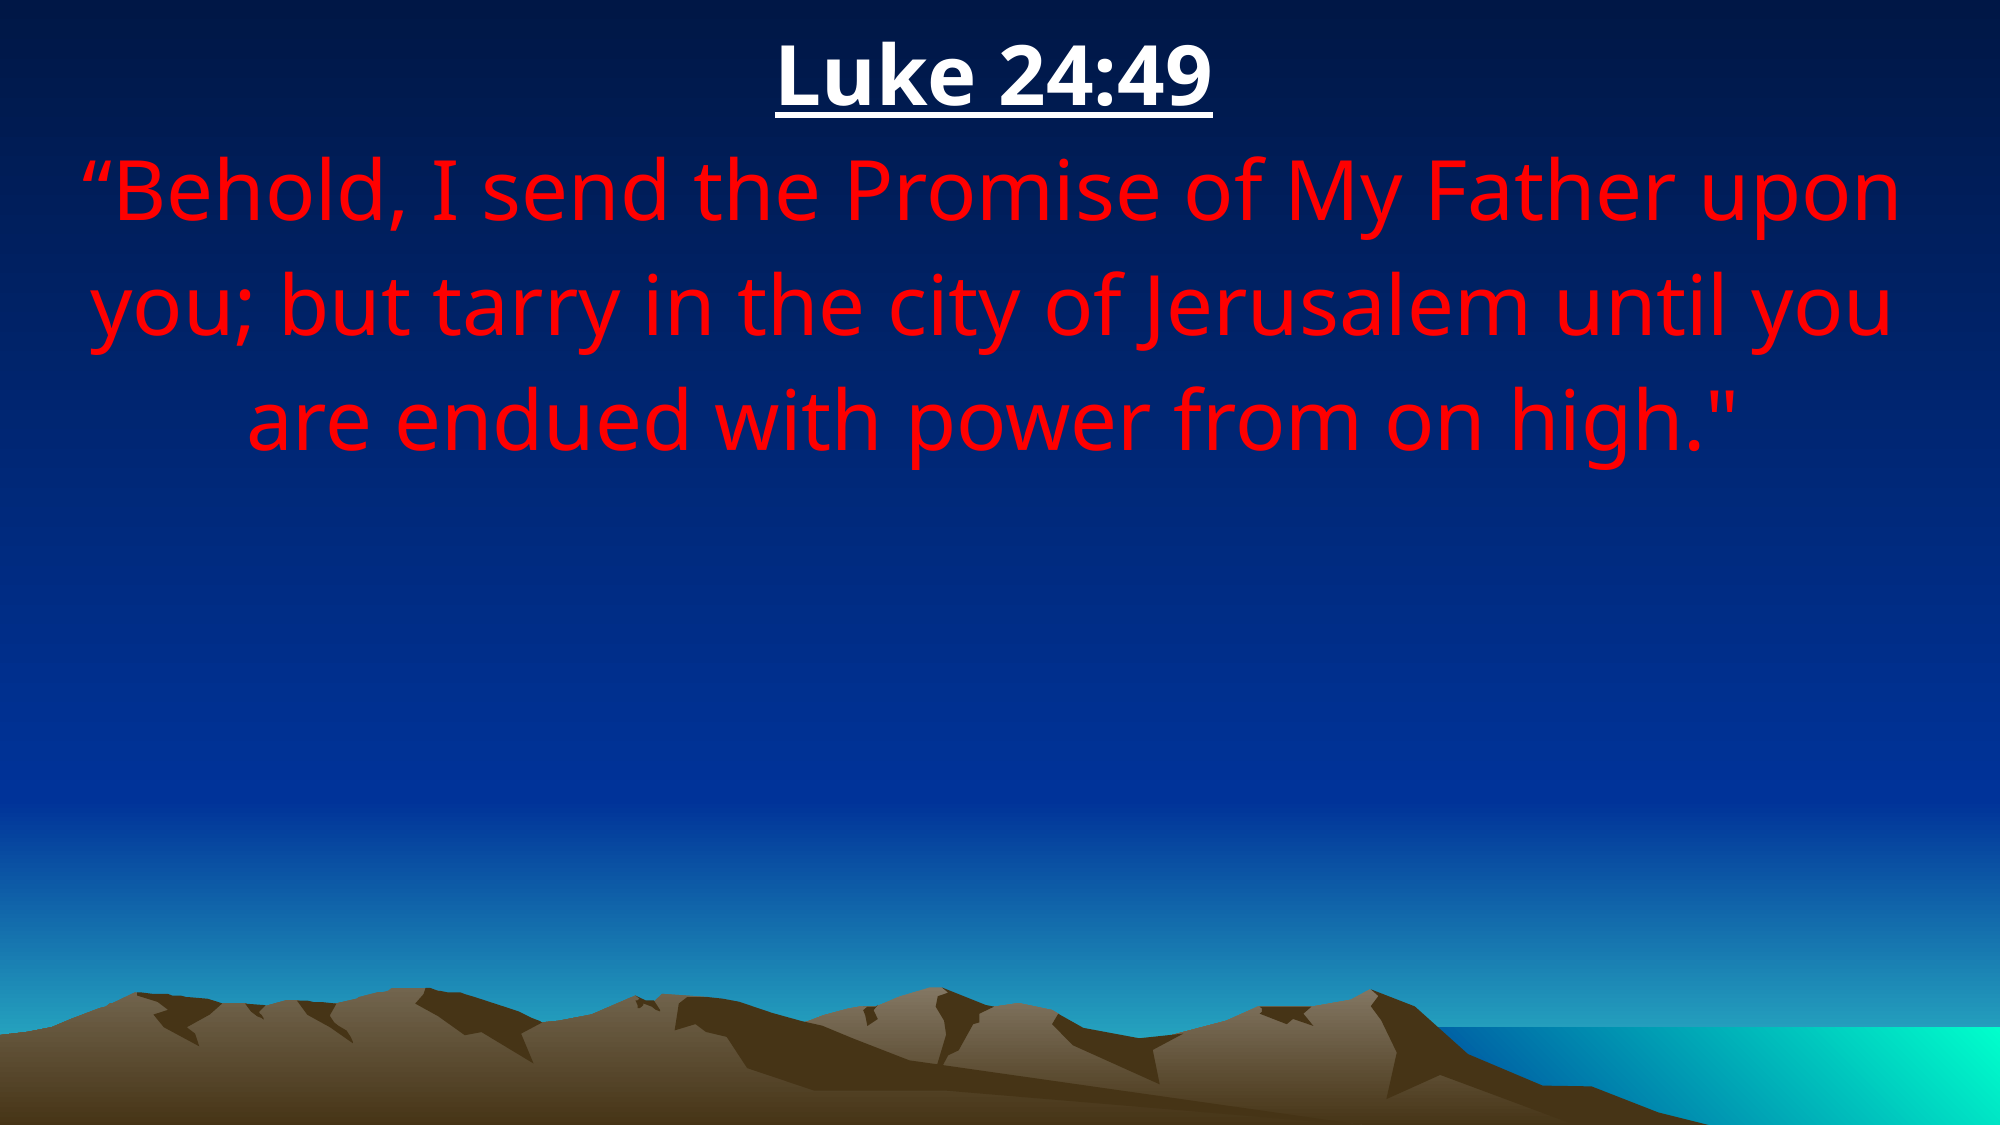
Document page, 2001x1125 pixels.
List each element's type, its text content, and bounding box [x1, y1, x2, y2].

text_box Luke 24:49 “Behold, I send the Promise of My Father upon you; but tarry in the city of Jerusalem until you are endued with power from on high." [12, 0, 1975, 988]
